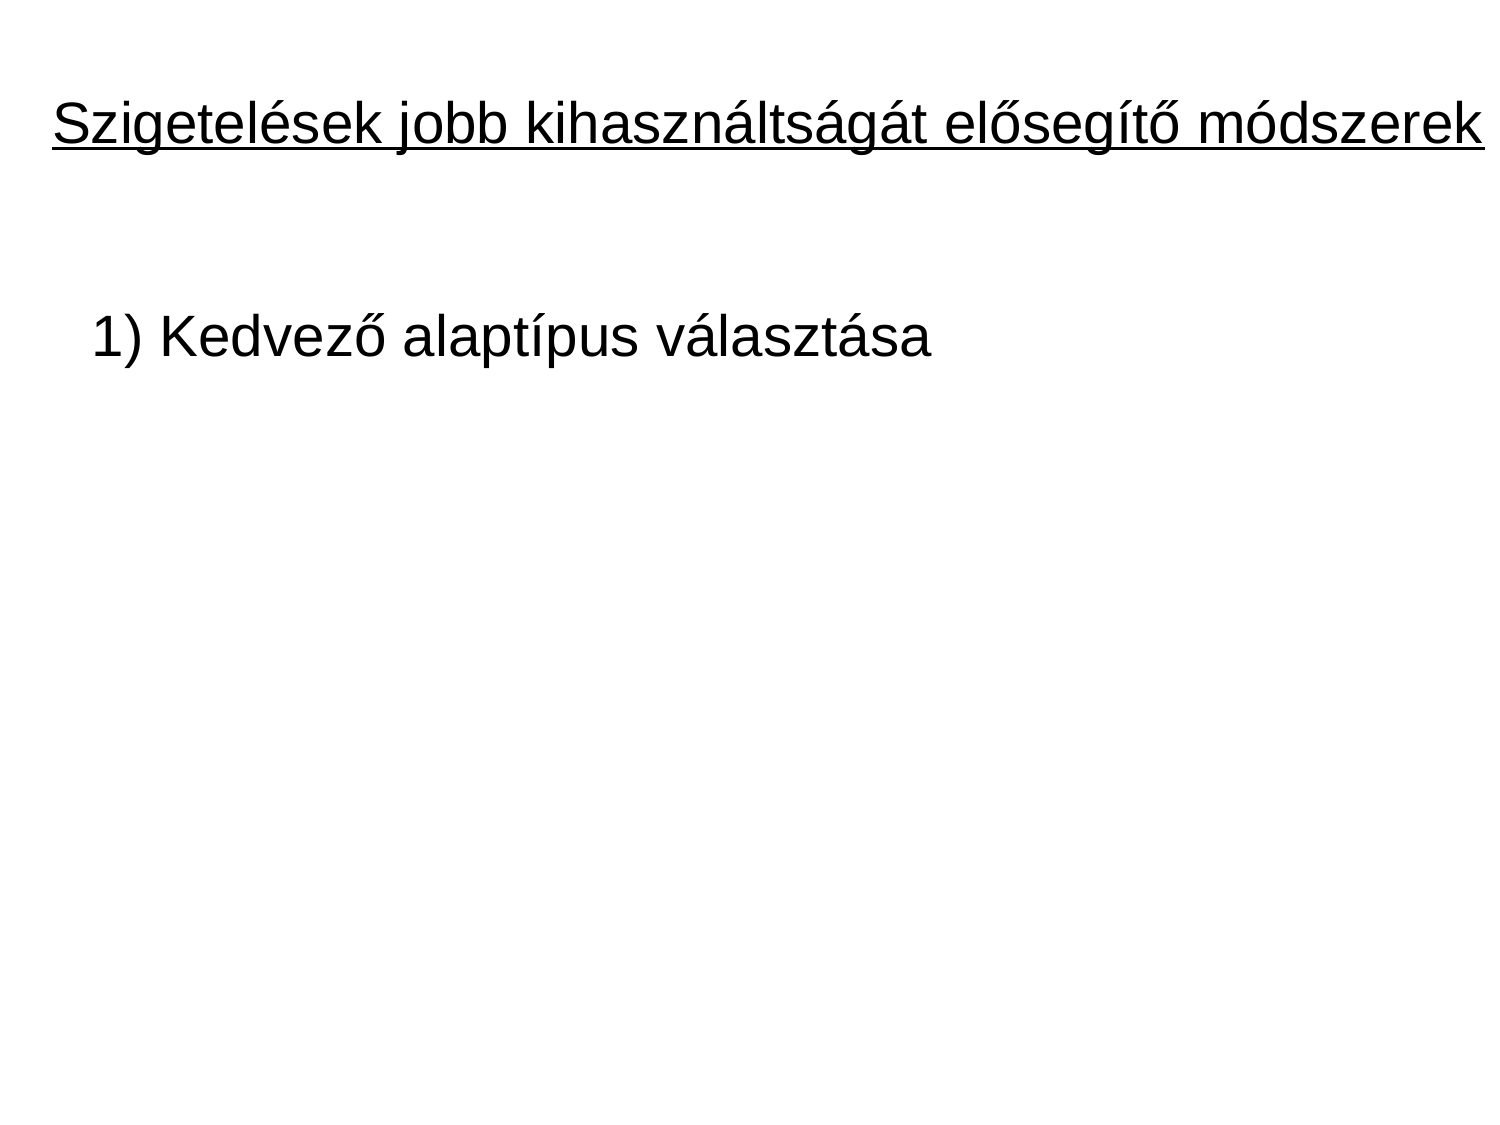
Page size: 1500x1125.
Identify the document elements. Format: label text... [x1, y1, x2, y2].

text_box 1) Kedvező alaptípus választása [76, 290, 949, 376]
text_box Szigetelések jobb kihasználtságát elősegítő módszerek [37, 78, 1500, 163]
